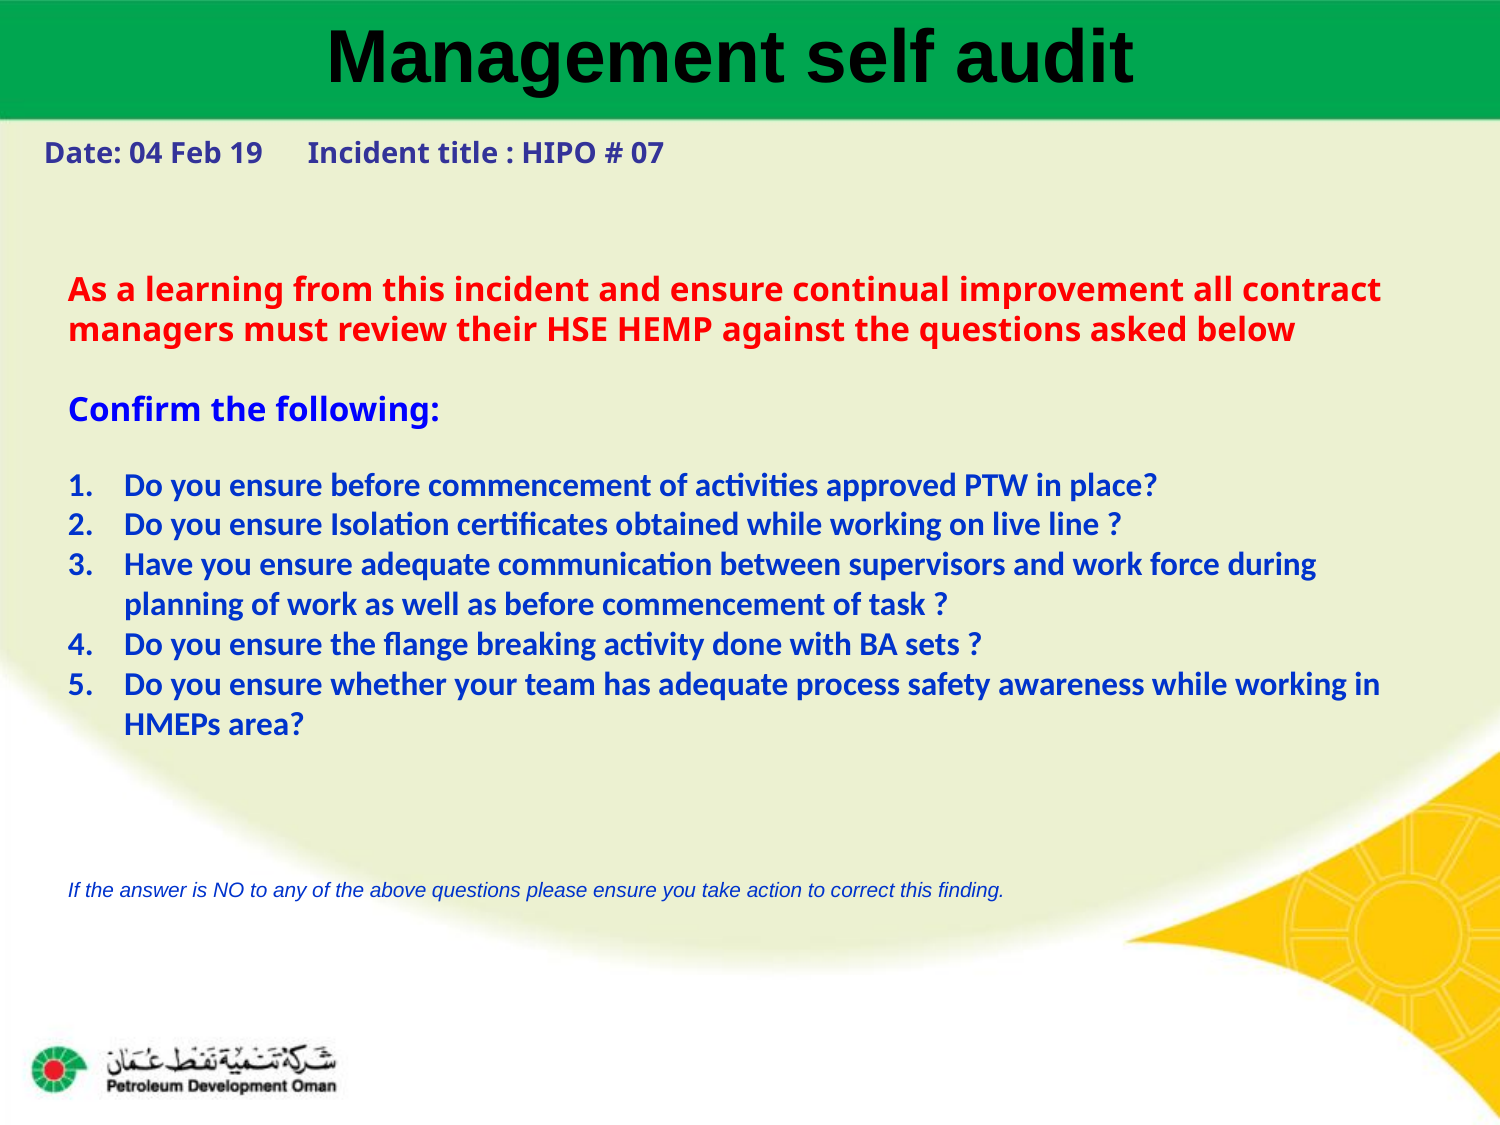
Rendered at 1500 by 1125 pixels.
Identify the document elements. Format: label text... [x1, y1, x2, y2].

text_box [1, 0, 1466, 126]
text_box As a learning from this incident and ensure continual improvement all contract managers must review their HSE HEMP against the questions asked below Confirm the following: Do you ensure before commencement of activities approved PTW in place? Do you ensure Isolation certificates obtained while working on live line ? Have you ensure adequate communication between supervisors and work force during planning of work as well as before commencement of task ? Do you ensure the flange breaking activity done with BA sets ? Do you ensure whether your team has adequate process safety awareness while working in HMEPs area? If the answer is NO to any of the above questions please ensure you take action to correct this finding. [53, 230, 1424, 910]
picture [0, 0, 1500, 1125]
text_box Date: 04 Feb 19 Incident title : HIPO # 07 [29, 135, 718, 177]
